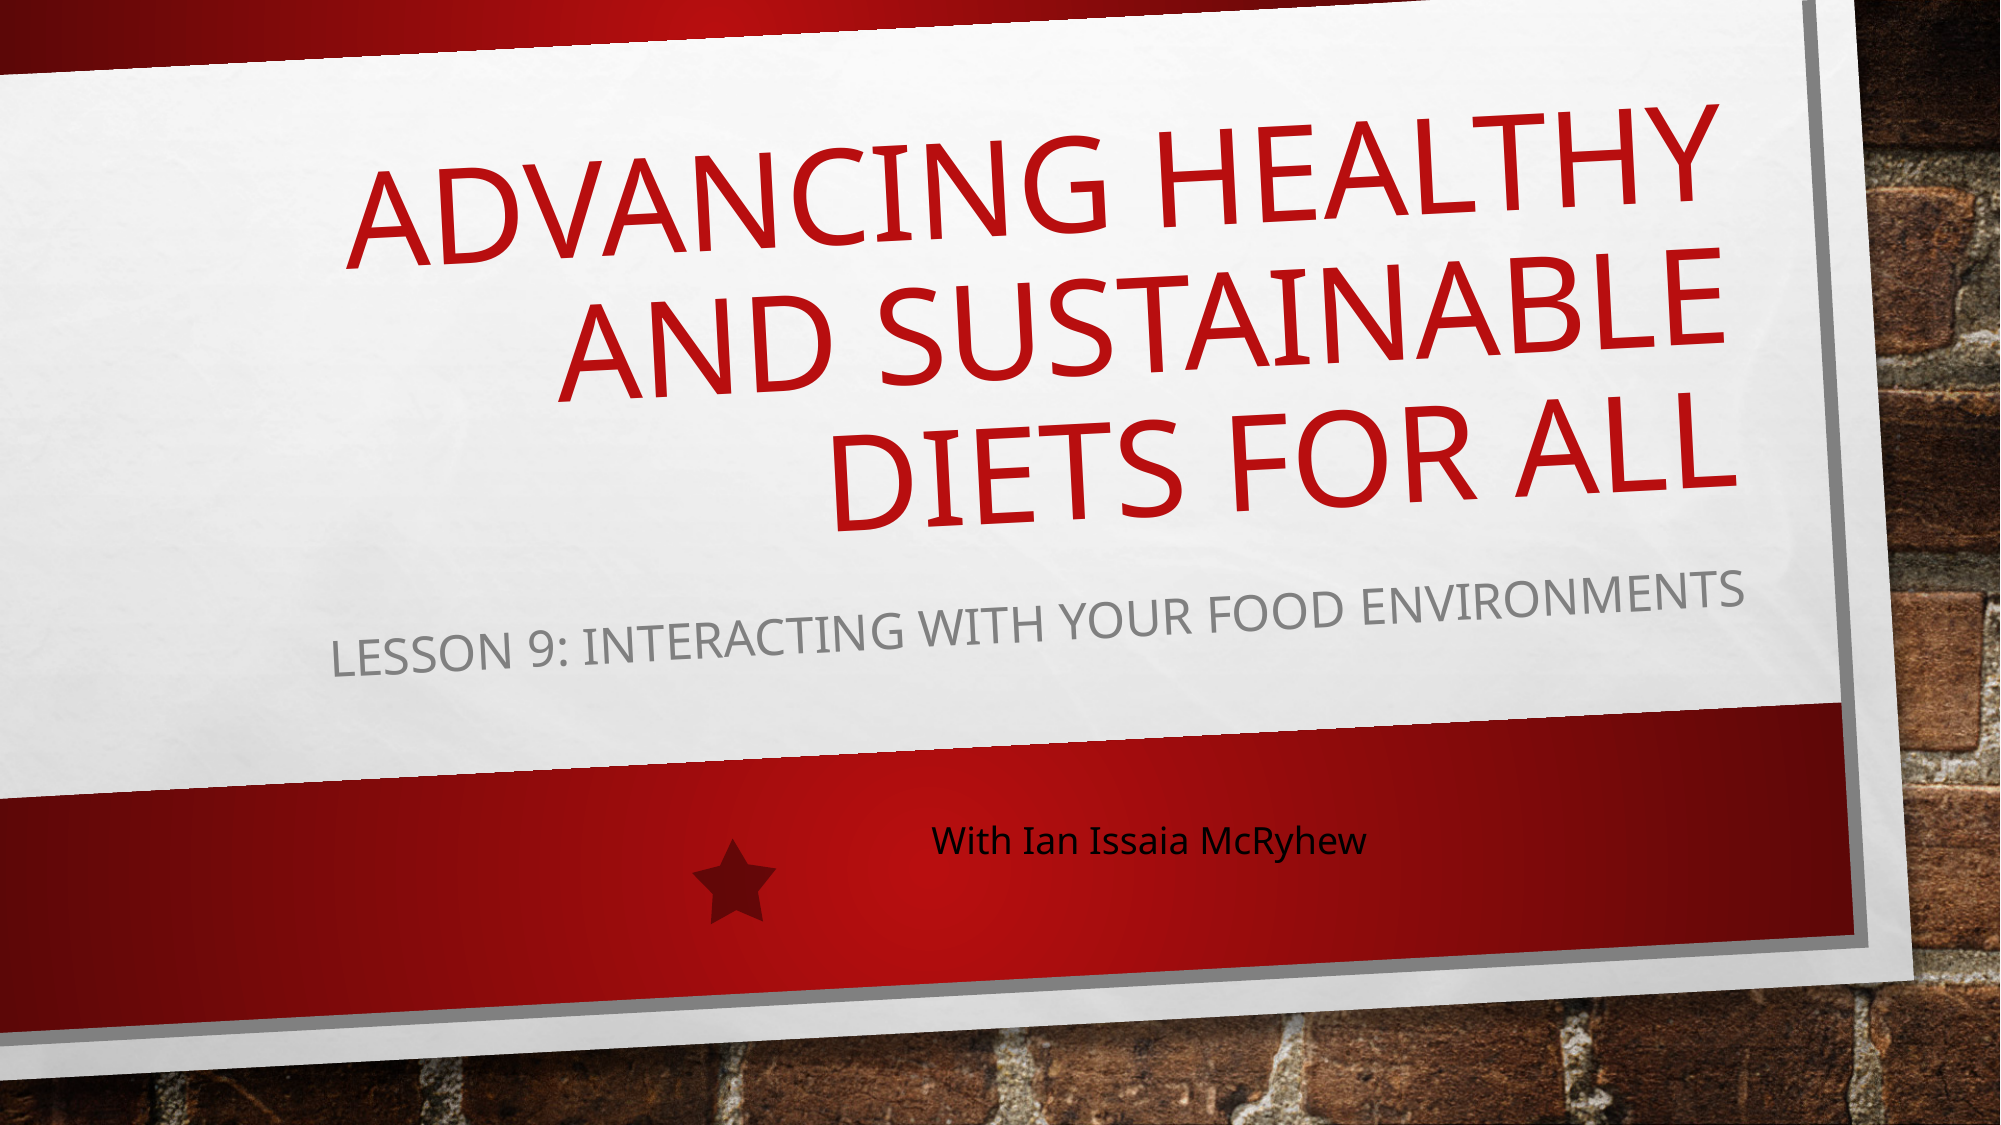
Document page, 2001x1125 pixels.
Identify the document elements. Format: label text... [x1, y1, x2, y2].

subtitle Lesson 9: Interacting with your Food Environments [159, 533, 1763, 708]
text_box With Ian Issaia McRyhew [916, 809, 1383, 870]
picture [0, 0, 2000, 1125]
title Advancing Healthy and Sustainable Diets for All [135, 67, 1758, 605]
